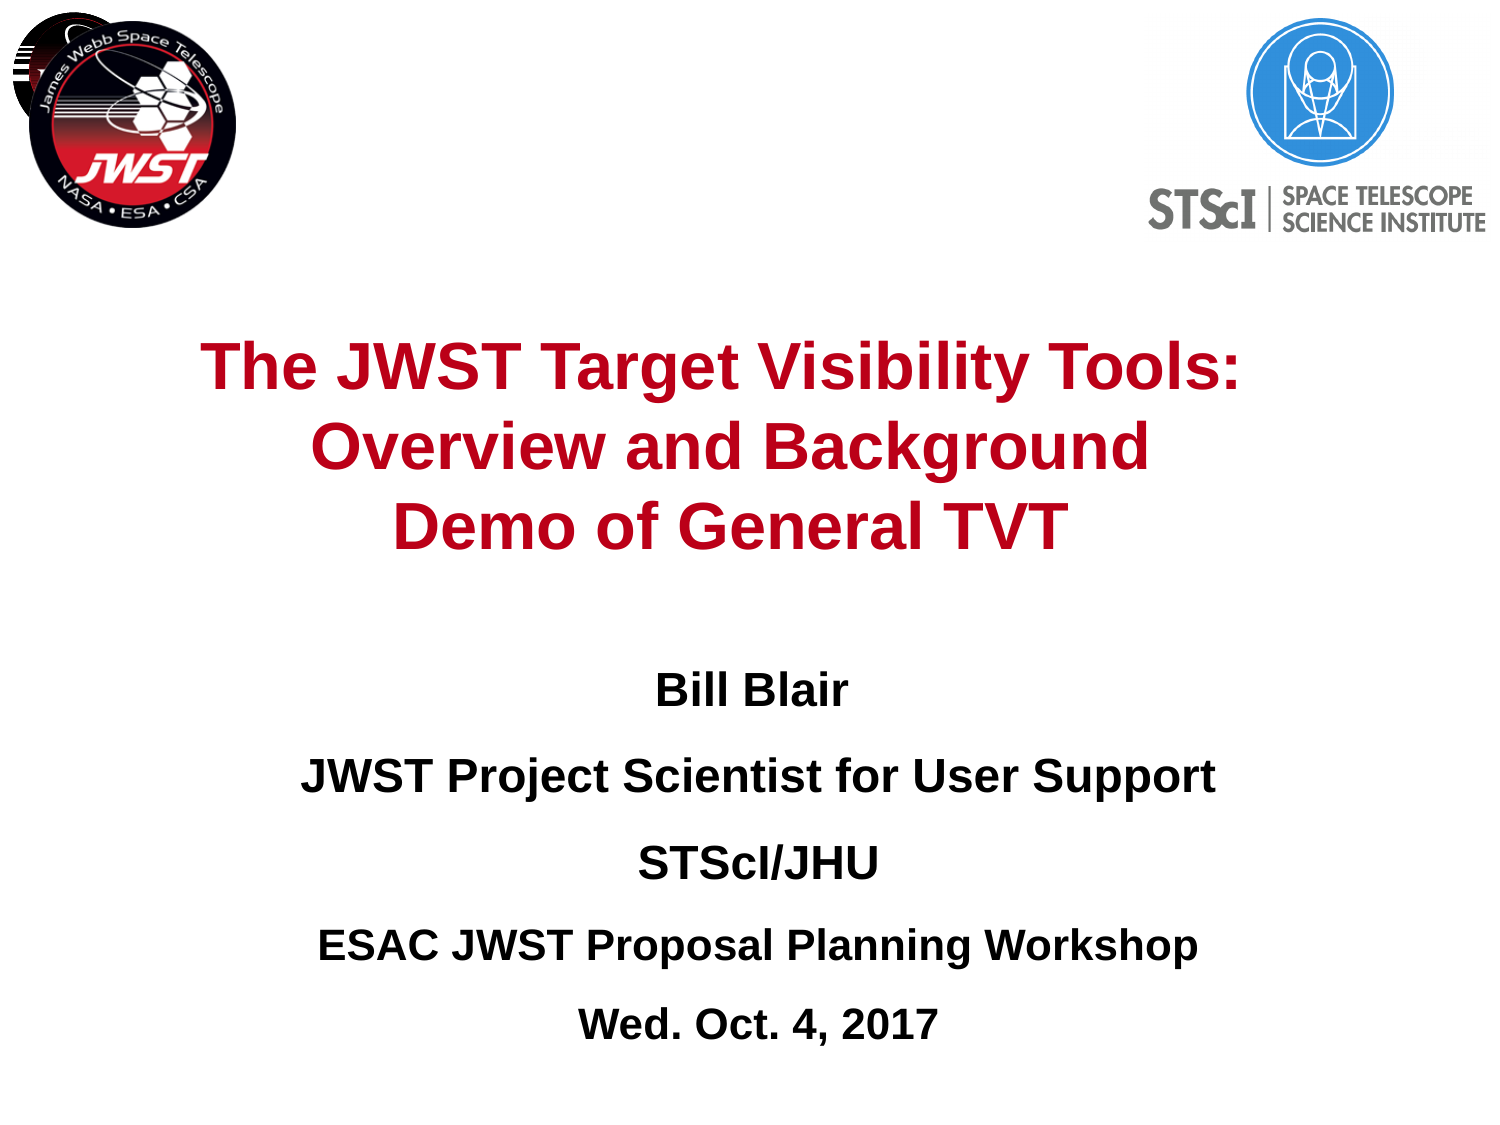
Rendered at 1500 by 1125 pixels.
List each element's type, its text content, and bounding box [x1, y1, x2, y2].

picture [1143, 13, 1491, 242]
subtitle Bill Blair JWST Project Scientist for User Support STScI/JHU ESAC JWST Proposal Planning Workshop Wed. Oct. 4, 2017 [173, 651, 1345, 1059]
title The JWST Target Visibility Tools: Overview and Background Demo of General TVT [103, 322, 1359, 564]
picture [29, 21, 237, 228]
